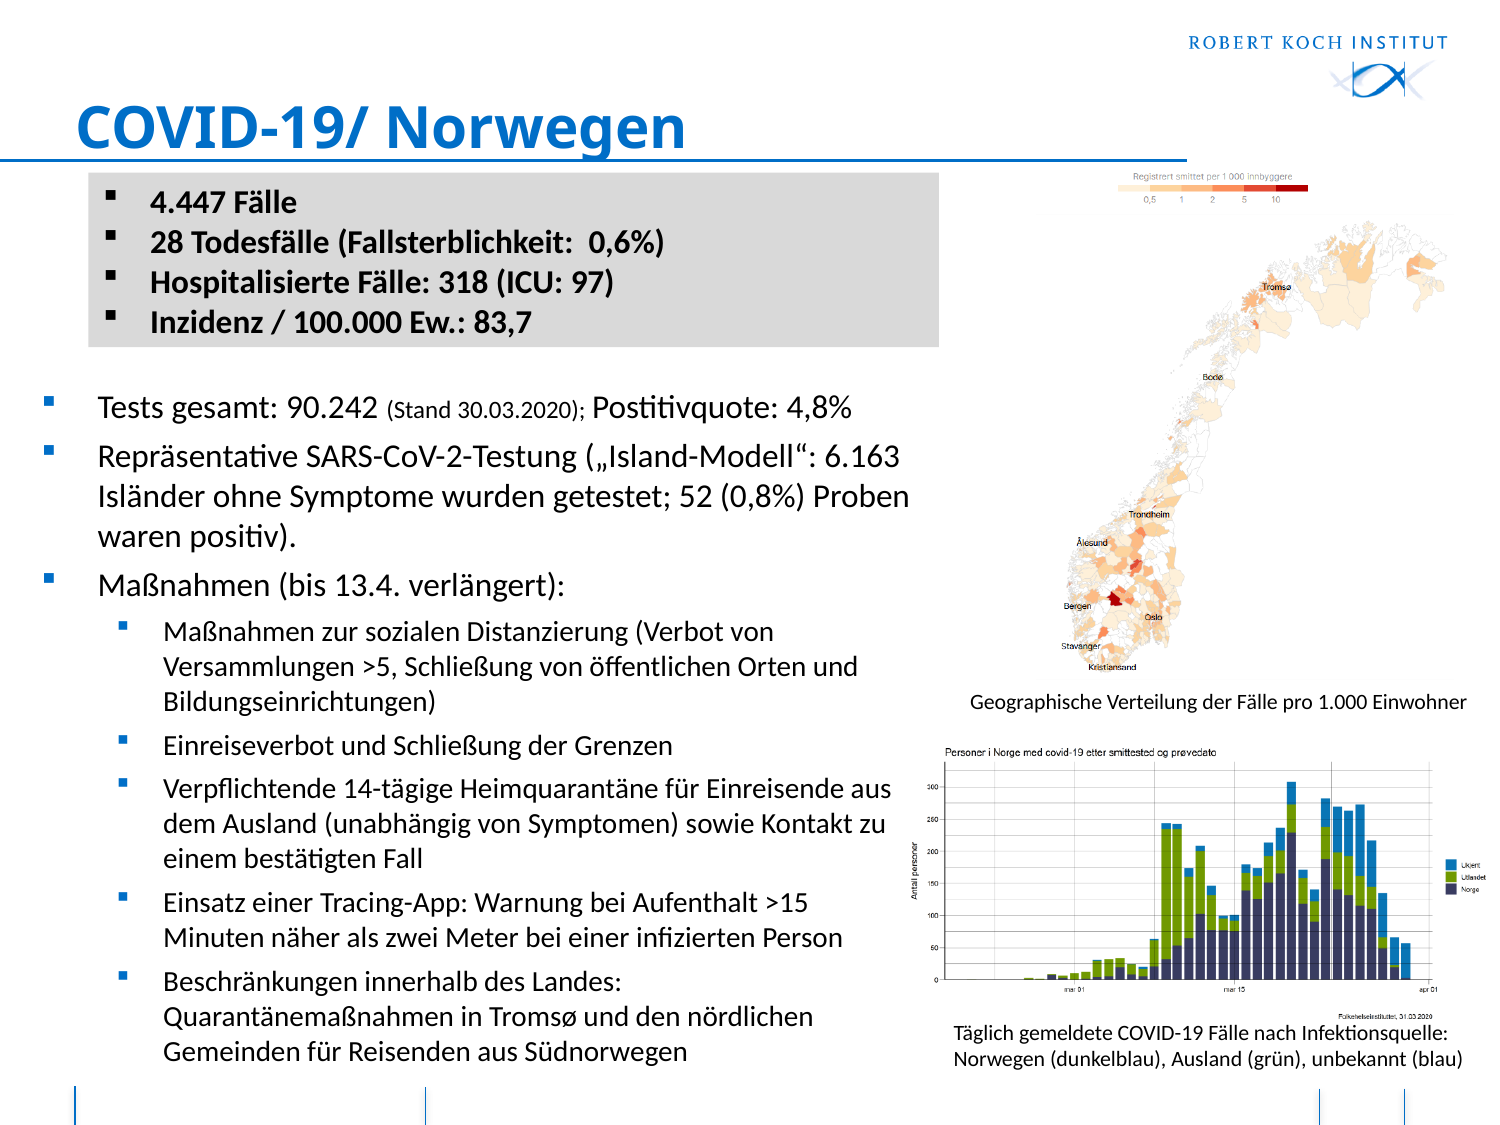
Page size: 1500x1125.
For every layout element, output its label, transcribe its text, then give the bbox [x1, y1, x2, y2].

picture [1036, 172, 1454, 690]
text_box Geographische Verteilung der Fälle pro 1.000 Einwohner [955, 680, 1500, 722]
text_box 4.447 Fälle 28 Todesfälle (Fallsterblichkeit: 0,6%) Hospitalisierte Fälle: 318 (ICU: 97) Inzidenz / 100.000 Ew.: 83,7 [88, 172, 939, 348]
text_box Täglich gemeldete COVID-19 Fälle nach Infektionsquelle: Norwegen (dunkelblau), Ausland (grün), unbekannt (blau) [938, 1011, 1500, 1079]
picture [1182, 29, 1454, 109]
title COVID-19/ Norwegen [75, 90, 1403, 161]
picture [902, 729, 1492, 1024]
list Tests gesamt: 90.242 (Stand 30.03.2020); Postitivquote: 4,8% Repräsentative SARS-CoV-2-Testung („Island-Modell“: 6.163 Isländer ohne Symptome wurden getestet; 52 (0,8%) Proben waren positiv). Maßnahmen (bis 13.4. verlängert): Maßnahmen zur sozialen Distanzierung (Verbot von Versammlungen >5, Schließung von öffentlichen Orten und Bildungseinrichtungen) Einreiseverbot und Schließung der Grenzen Verpflichtende 14-tägige Heimquarantäne für Einreisende aus dem Ausland (unabhängig von Symptomen) sowie Kontakt zu einem bestätigten Fall Einsatz einer Tracing-App: Warnung bei Aufenthalt >15 Minuten näher als zwei Meter bei einer infizierten Person Beschränkungen innerhalb des Landes: Quarantänemaßnahmen in Tromsø und den nördlichen Gemeinden für Reisenden aus Südnorwegen [41, 385, 916, 1071]
